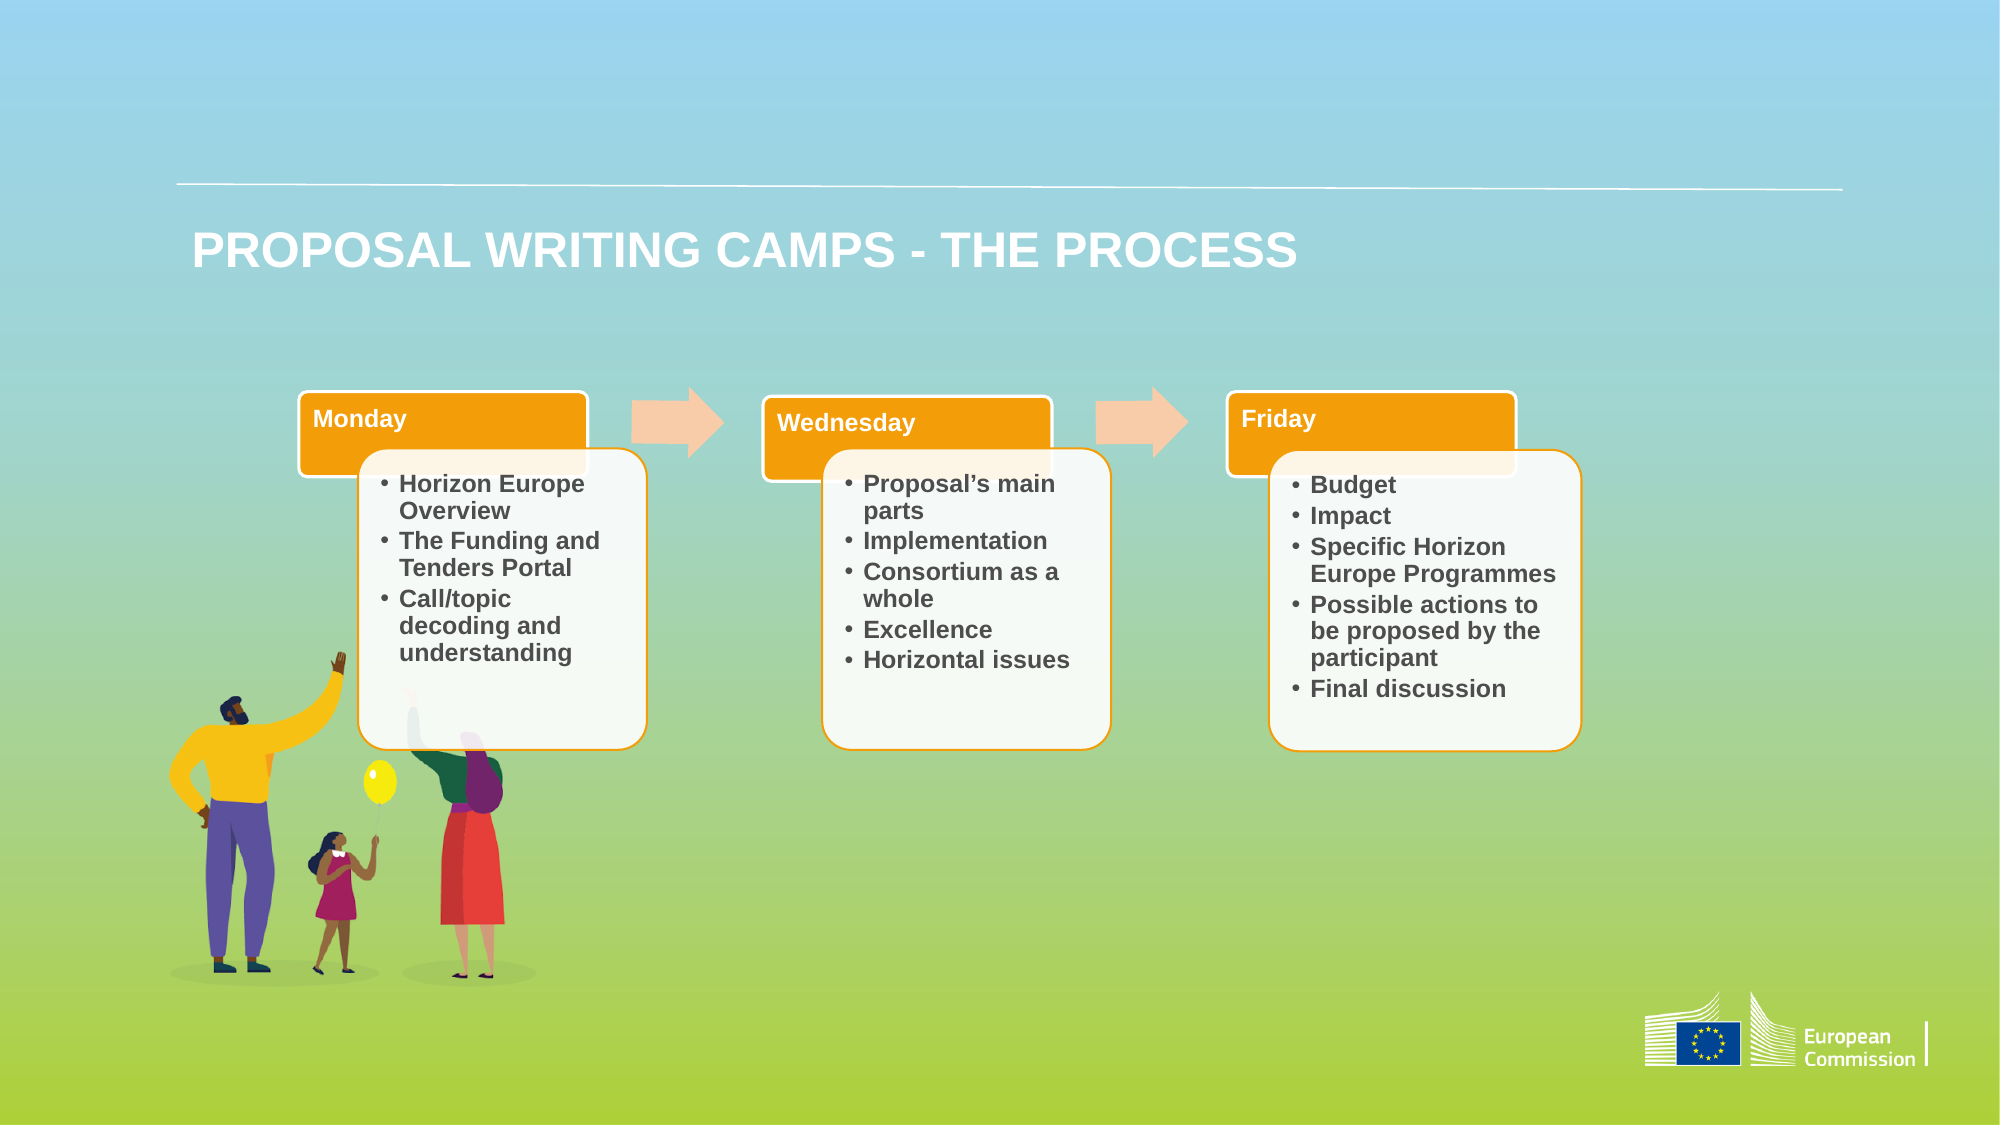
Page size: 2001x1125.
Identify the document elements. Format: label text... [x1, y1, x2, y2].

picture [0, 0, 2000, 1125]
subtitle PROPOSAL WRITING CAMPS - THE PROCESS [176, 210, 1843, 291]
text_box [298, 385, 1582, 752]
